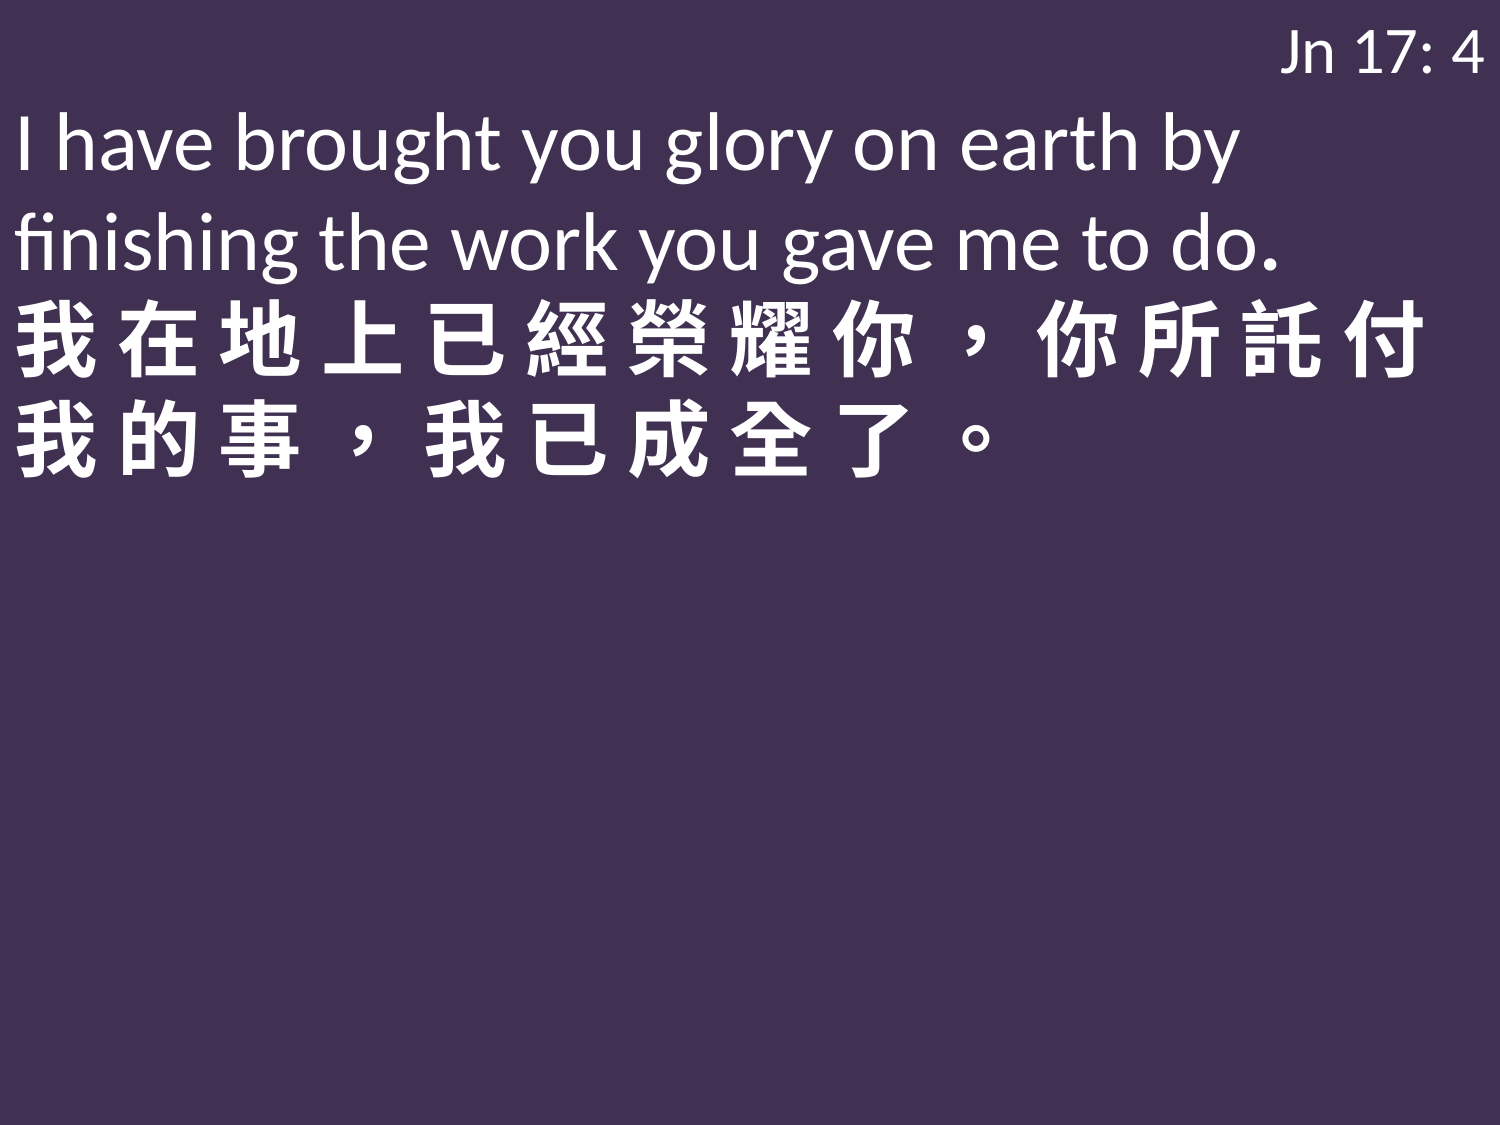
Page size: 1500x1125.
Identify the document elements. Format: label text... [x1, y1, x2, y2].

text_box Jn 17: 4 I have brought you glory on earth by finishing the work you gave me to do. 我 在 地 上 已 經 榮 耀 你 ， 你 所 託 付 我 的 事 ， 我 已 成 全 了 。 [0, 0, 1500, 495]
